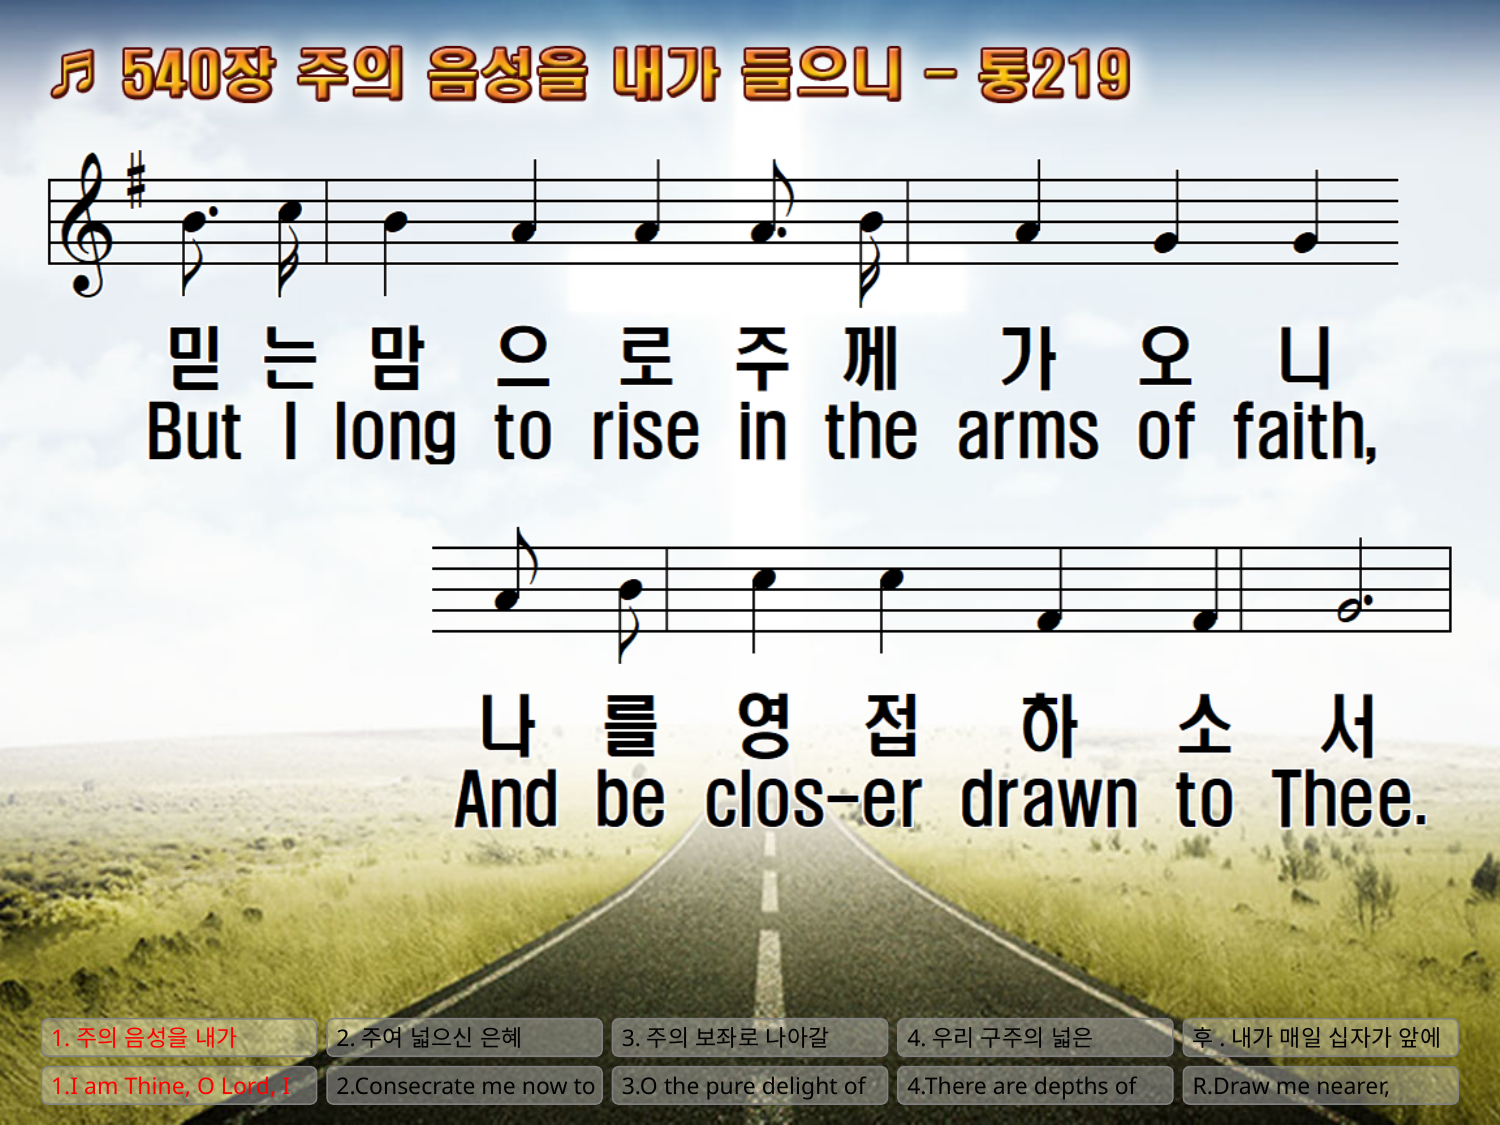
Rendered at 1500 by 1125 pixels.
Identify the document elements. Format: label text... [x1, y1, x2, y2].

picture [0, 0, 1500, 1125]
text_box 1.I am Thine, O Lord, I [41, 1066, 317, 1105]
text_box R.Draw me nearer, [1183, 1066, 1459, 1105]
text_box 2.주여 넓으신 은혜 [327, 1018, 603, 1057]
text_box 후.내가 매일 십자가 앞에 [1183, 1018, 1459, 1057]
text_box 3.주의 보좌로 나아갈 [612, 1018, 888, 1057]
text_box 2.Consecrate me now to [327, 1066, 603, 1105]
text_box 4.There are depths of [897, 1066, 1173, 1105]
text_box 3.O the pure delight of [612, 1066, 888, 1105]
text_box 4.우리 구주의 넓은 [897, 1018, 1173, 1057]
text_box 1.주의 음성을 내가 [41, 1018, 317, 1057]
